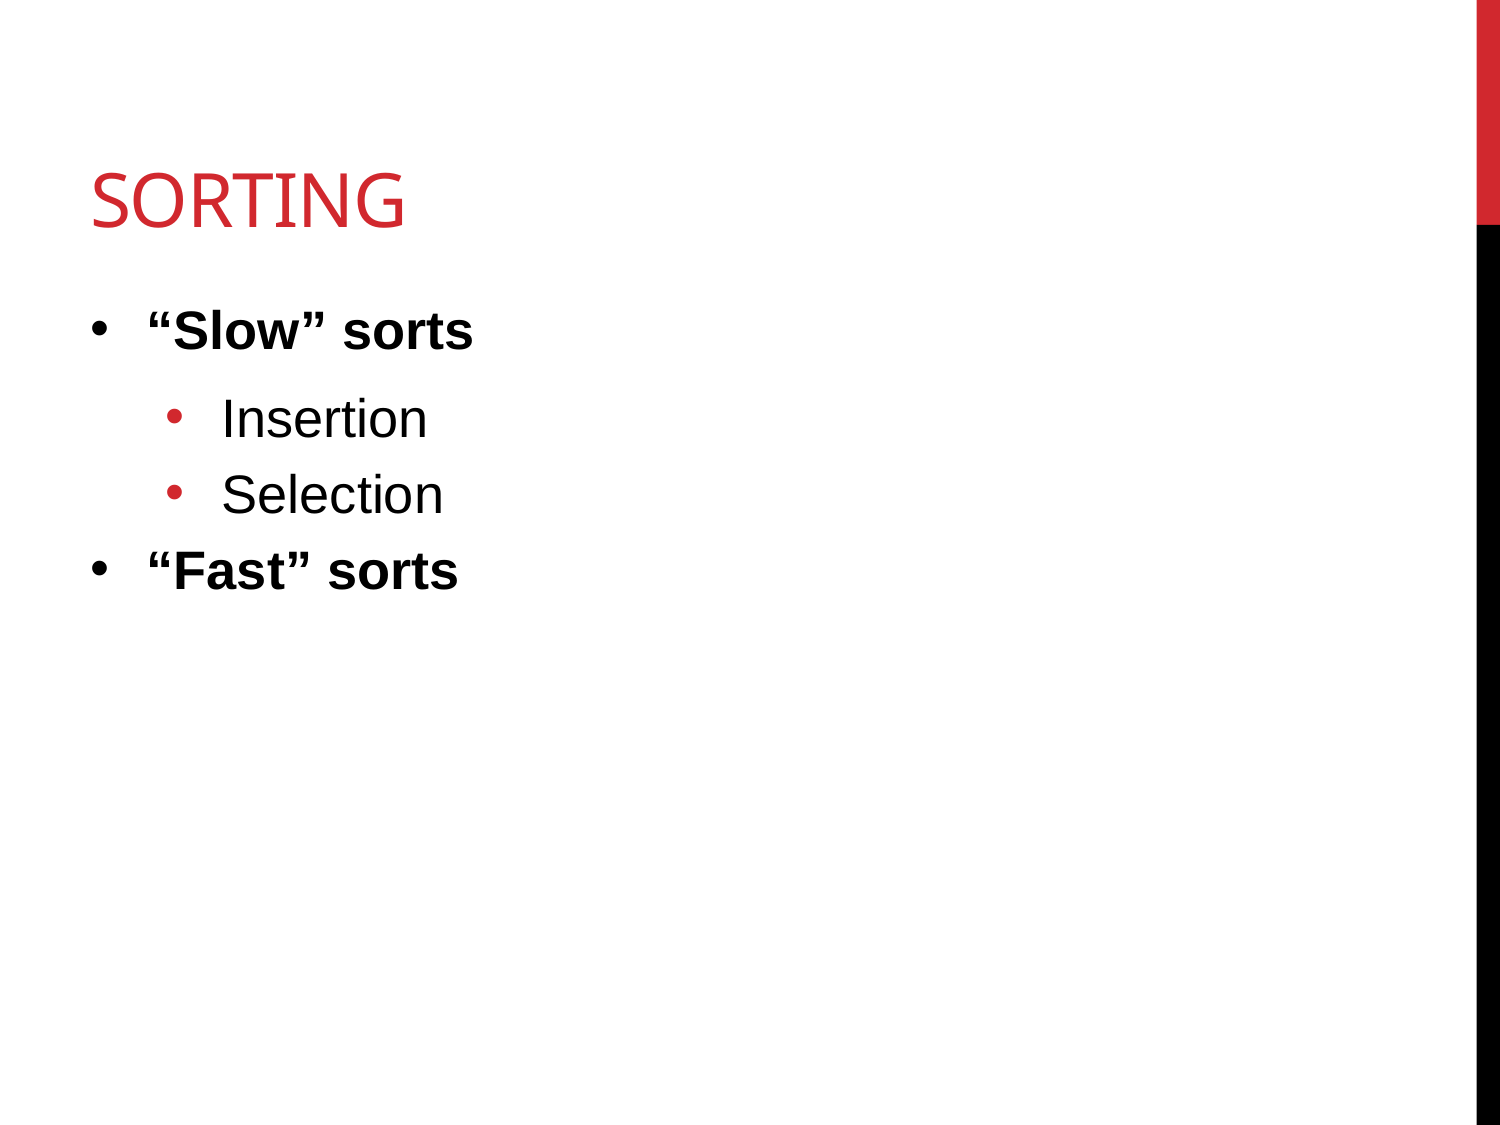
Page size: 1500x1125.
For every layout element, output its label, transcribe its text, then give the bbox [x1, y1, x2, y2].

title Sorting [75, 25, 1325, 250]
list “Slow” sorts Insertion Selection “Fast” sorts [75, 287, 1325, 1052]
